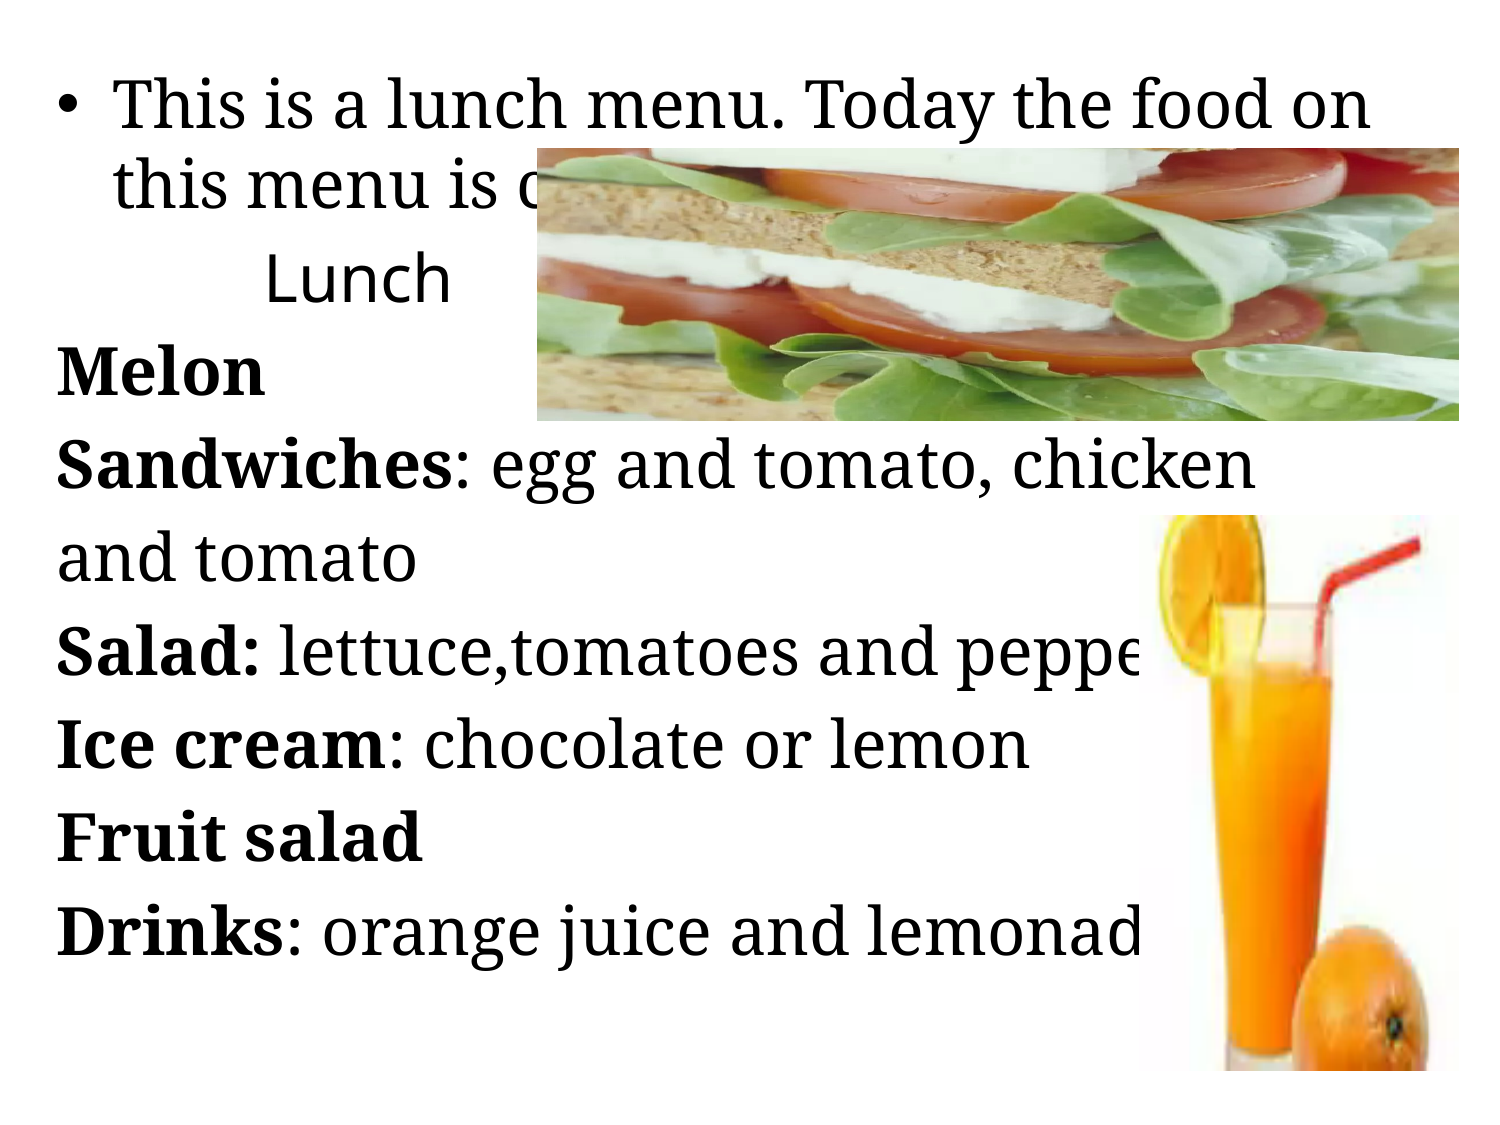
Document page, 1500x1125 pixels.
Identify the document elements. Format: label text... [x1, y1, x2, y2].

list This is a lunch menu. Today the food on this menu is cold. Lunch Melon Sandwiches: egg and tomato, chicken and tomato Salad: lettuce,tomatoes and peppers Ice cream: chocolate or lemon Fruit salad Drinks: orange juice and lemonade [41, 54, 1392, 1094]
picture [1139, 514, 1459, 1071]
picture [537, 148, 1459, 421]
